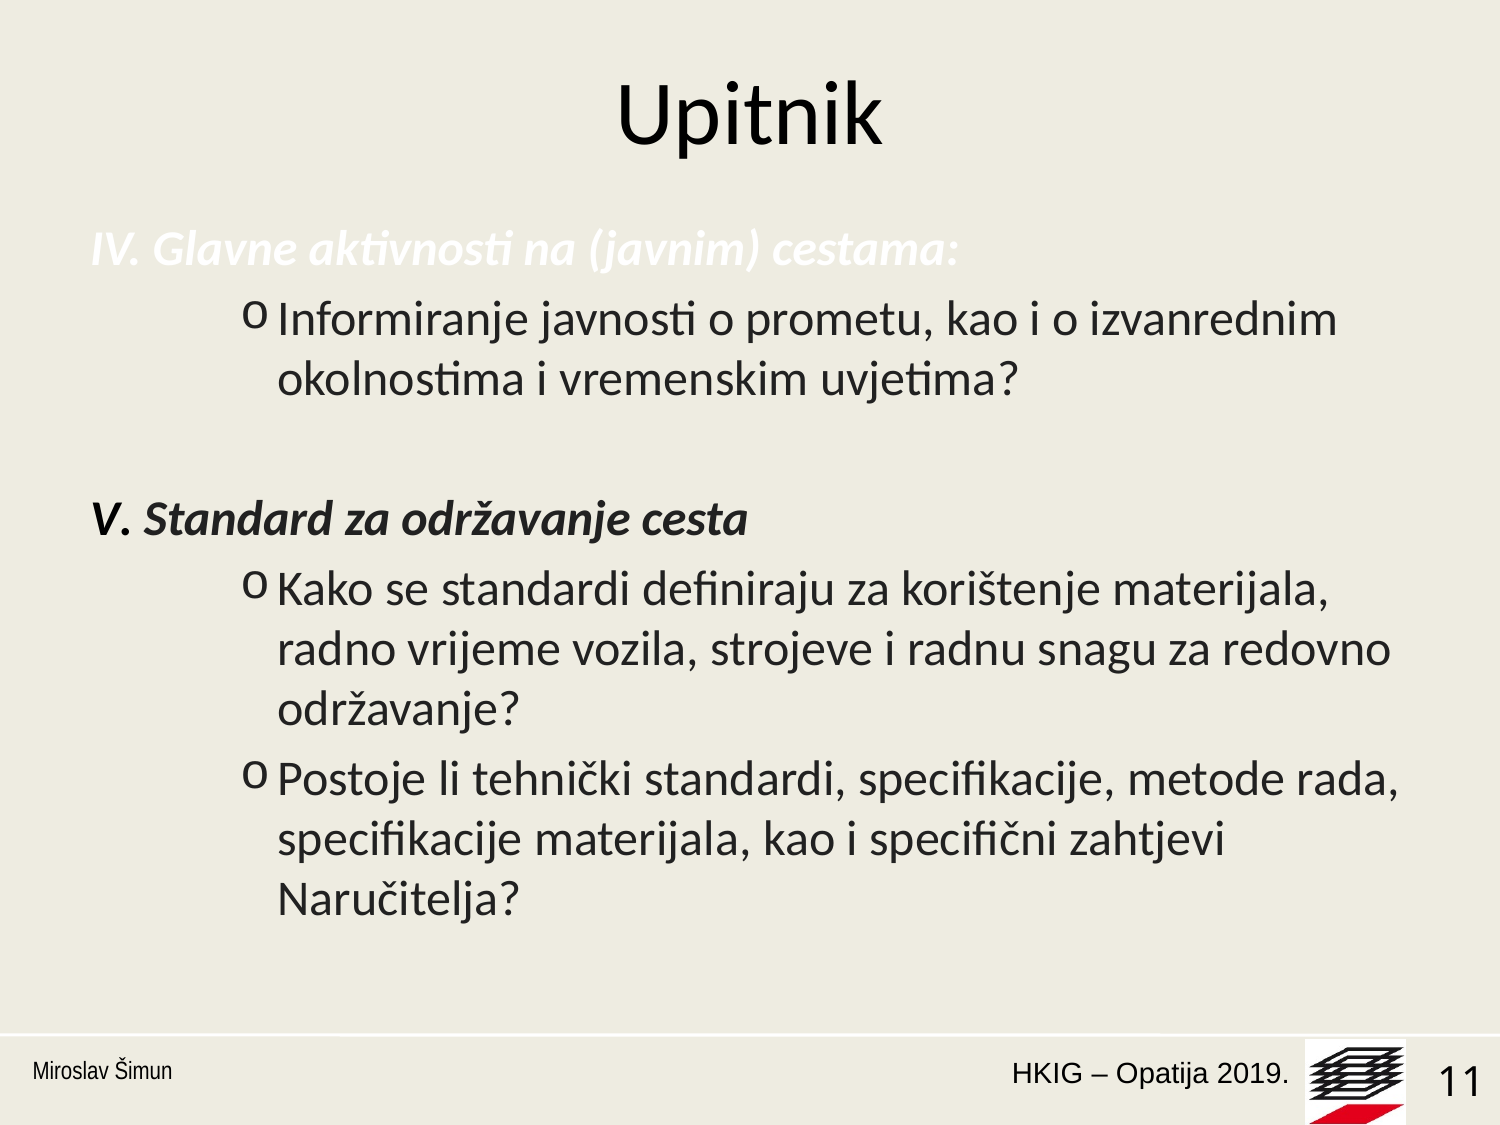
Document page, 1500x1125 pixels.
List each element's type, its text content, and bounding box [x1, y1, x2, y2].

list IV. Glavne aktivnosti na (javnim) cestama: Informiranje javnosti o prometu, kao i o izvanrednim okolnostima i vremenskim uvjetima? V. Standard za održavanje cesta Kako se standardi definiraju za korištenje materijala, radno vrijeme vozila, strojeve i radnu snagu za redovno održavanje? Postoje li tehnički standardi, specifikacije, metode rada, specifikacije materijala, kao i specifični zahtjevi Naručitelja? [75, 208, 1425, 951]
slide_number 11 [1316, 1046, 1500, 1125]
picture [1305, 1039, 1406, 1125]
slide_number Miroslav Šimun [17, 1046, 343, 1125]
title Upitnik [75, 45, 1425, 208]
